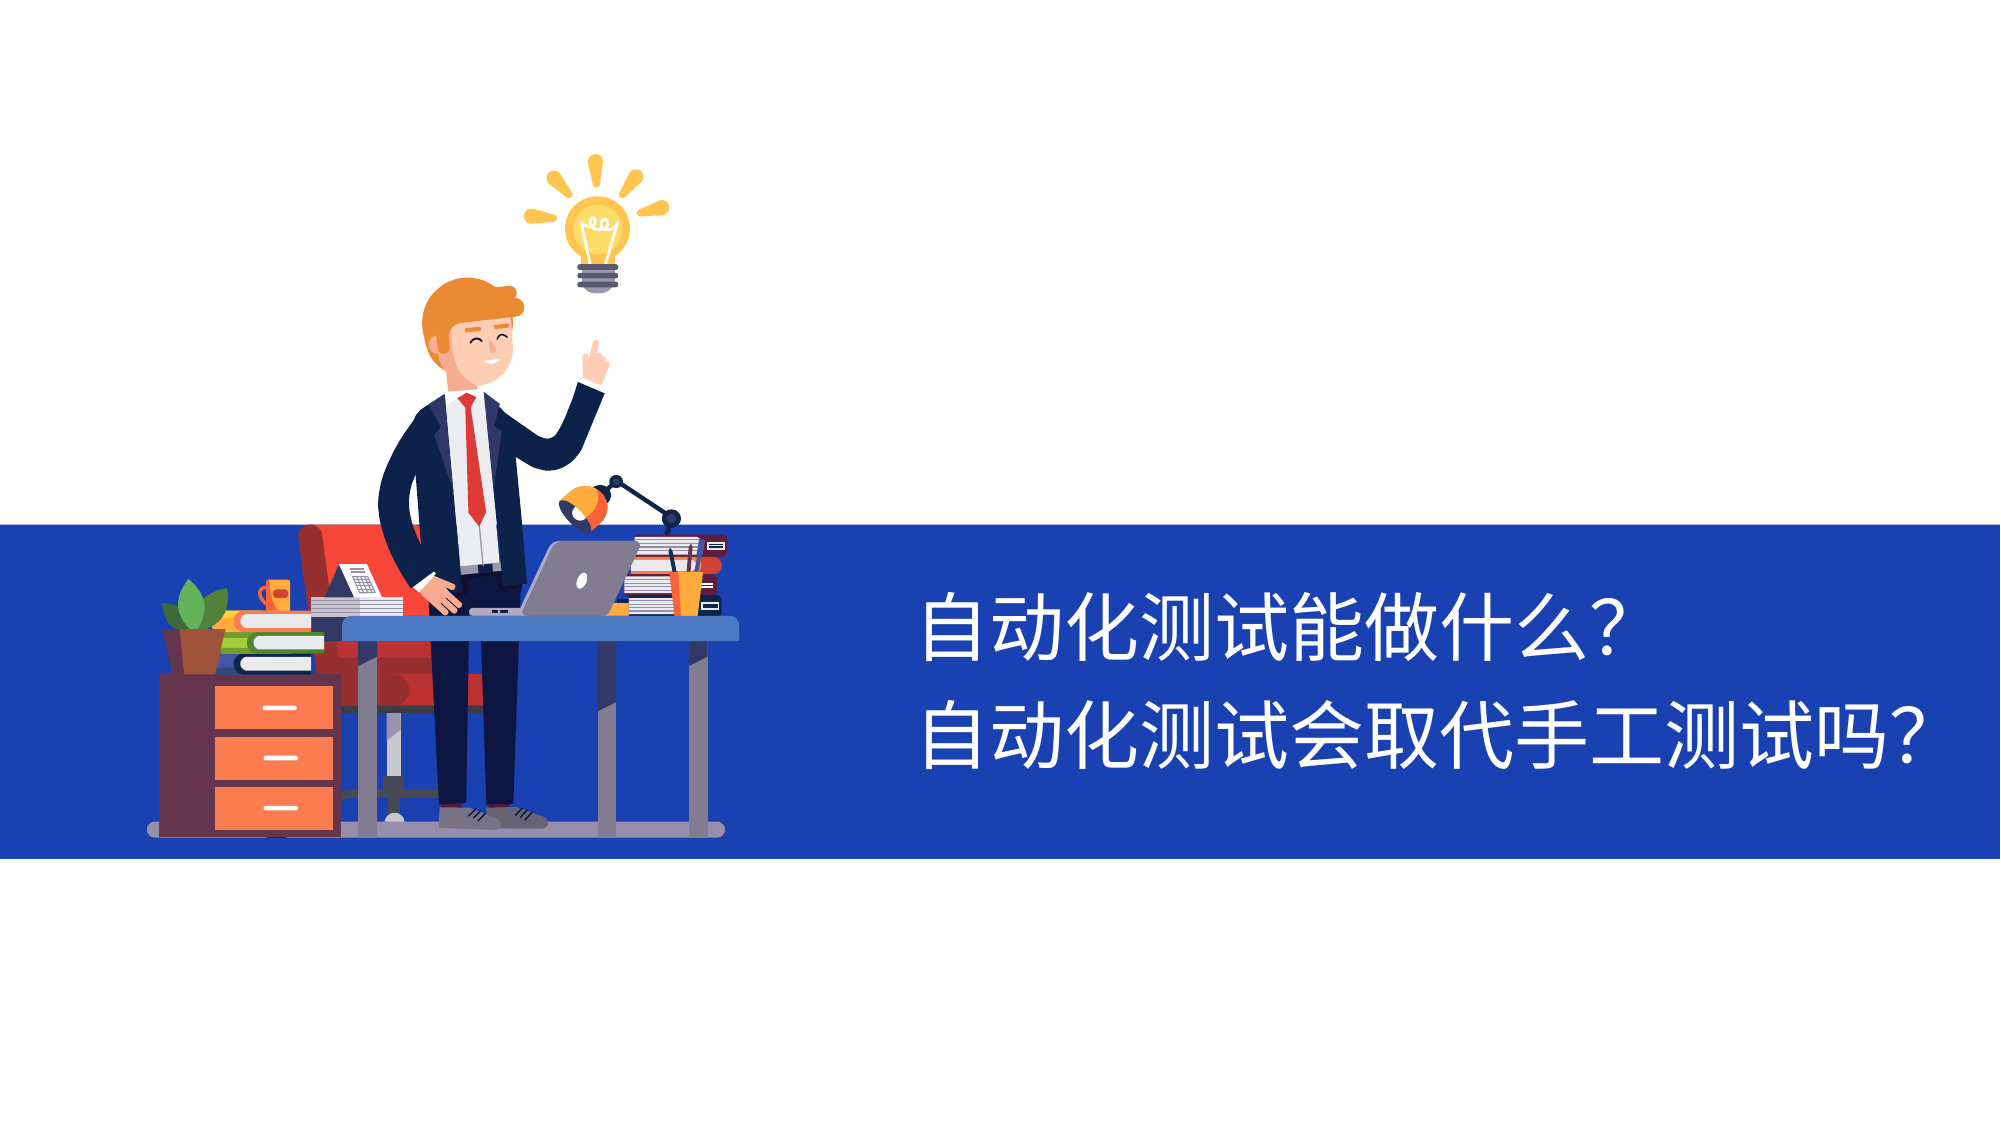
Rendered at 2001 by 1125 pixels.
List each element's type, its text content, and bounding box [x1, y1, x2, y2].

title 自动化测试能做什么？ 自动化测试会取代手工测试吗？ [899, 532, 1932, 787]
picture [147, 154, 740, 838]
